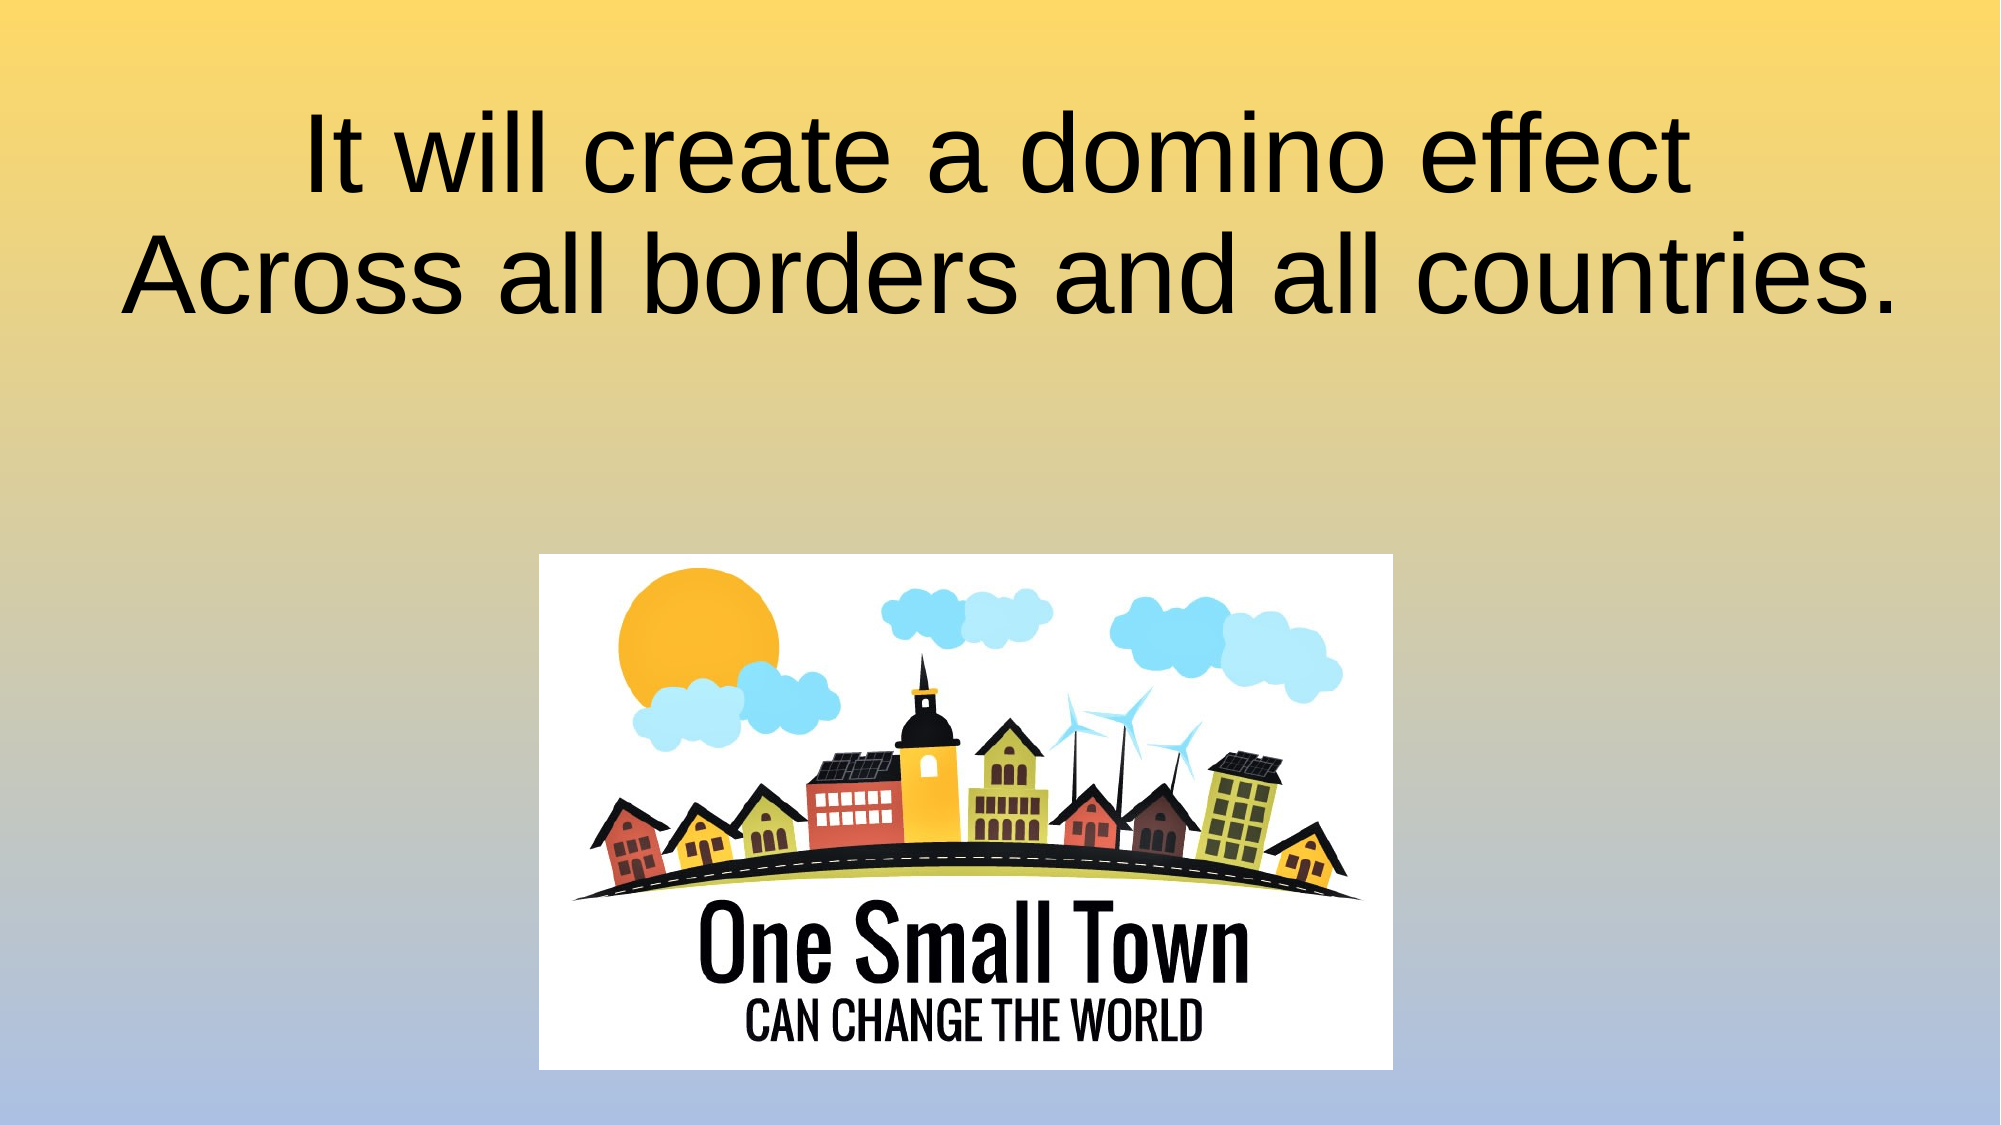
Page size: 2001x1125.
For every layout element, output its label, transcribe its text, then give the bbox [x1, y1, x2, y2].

title It will create a domino effect Across all borders and all countries. [44, 55, 1981, 378]
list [539, 554, 1393, 1070]
